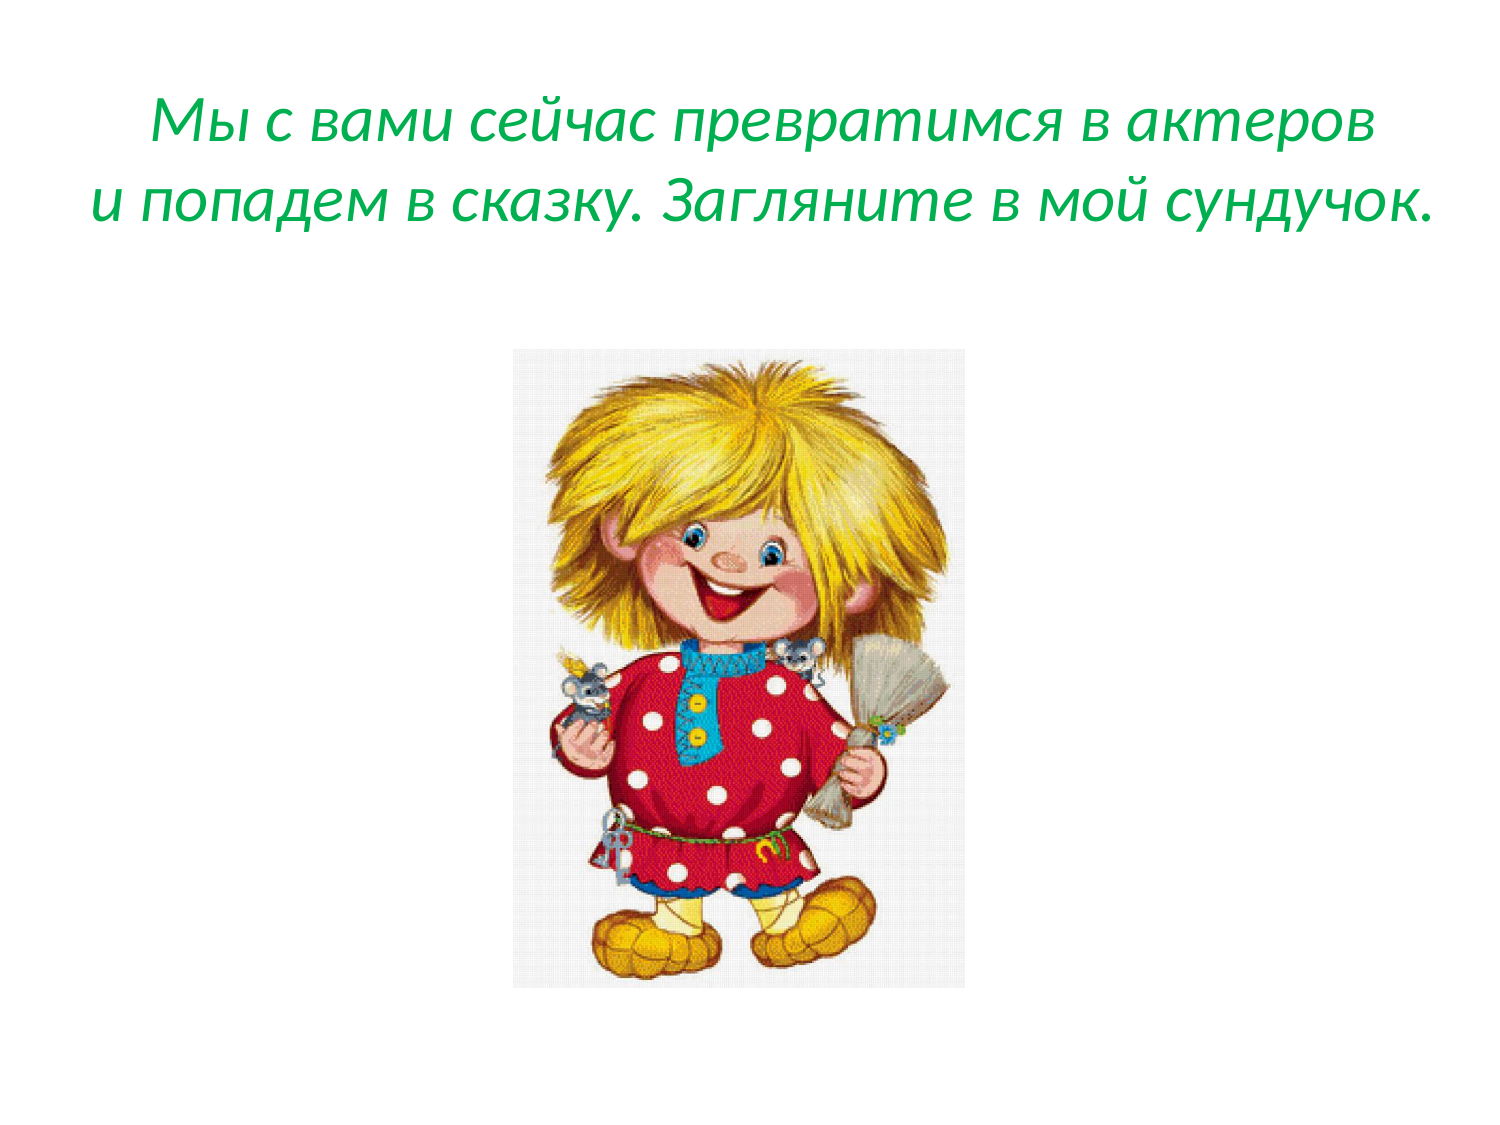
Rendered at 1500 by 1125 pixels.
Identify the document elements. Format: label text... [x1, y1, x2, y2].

picture [513, 349, 965, 988]
title Мы с вами сейчас превратимся в актеров и попадем в сказку. Загляните в мой сундучок. [53, 66, 1489, 324]
